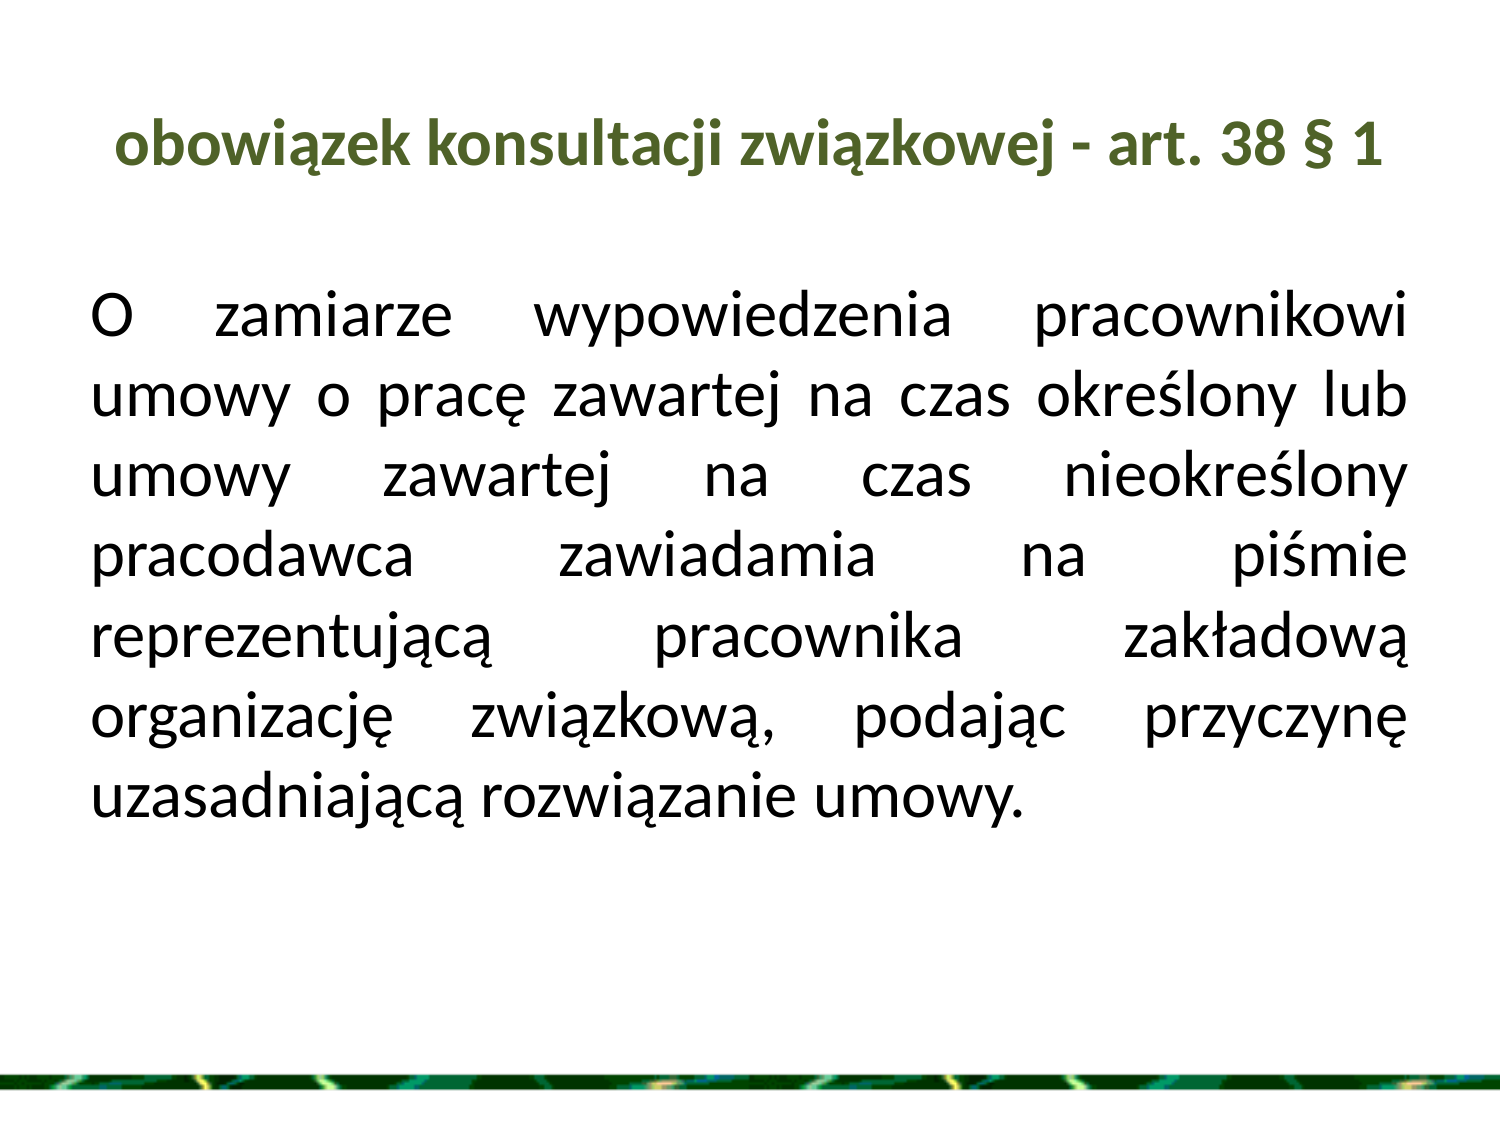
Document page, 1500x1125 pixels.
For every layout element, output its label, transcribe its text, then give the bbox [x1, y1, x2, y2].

list O zamiarze wypowiedzenia pracownikowi umowy o pracę zawartej na czas określony lub umowy zawartej na czas nieokreślony pracodawca zawiadamia na piśmie reprezentującą pracownika zakładową organizację związkową, podając przyczynę uzasadniającą rozwiązanie umowy. [75, 262, 1425, 1005]
title obowiązek konsultacji związkowej - art. 38 § 1 [75, 45, 1425, 233]
picture [0, 1070, 1500, 1096]
